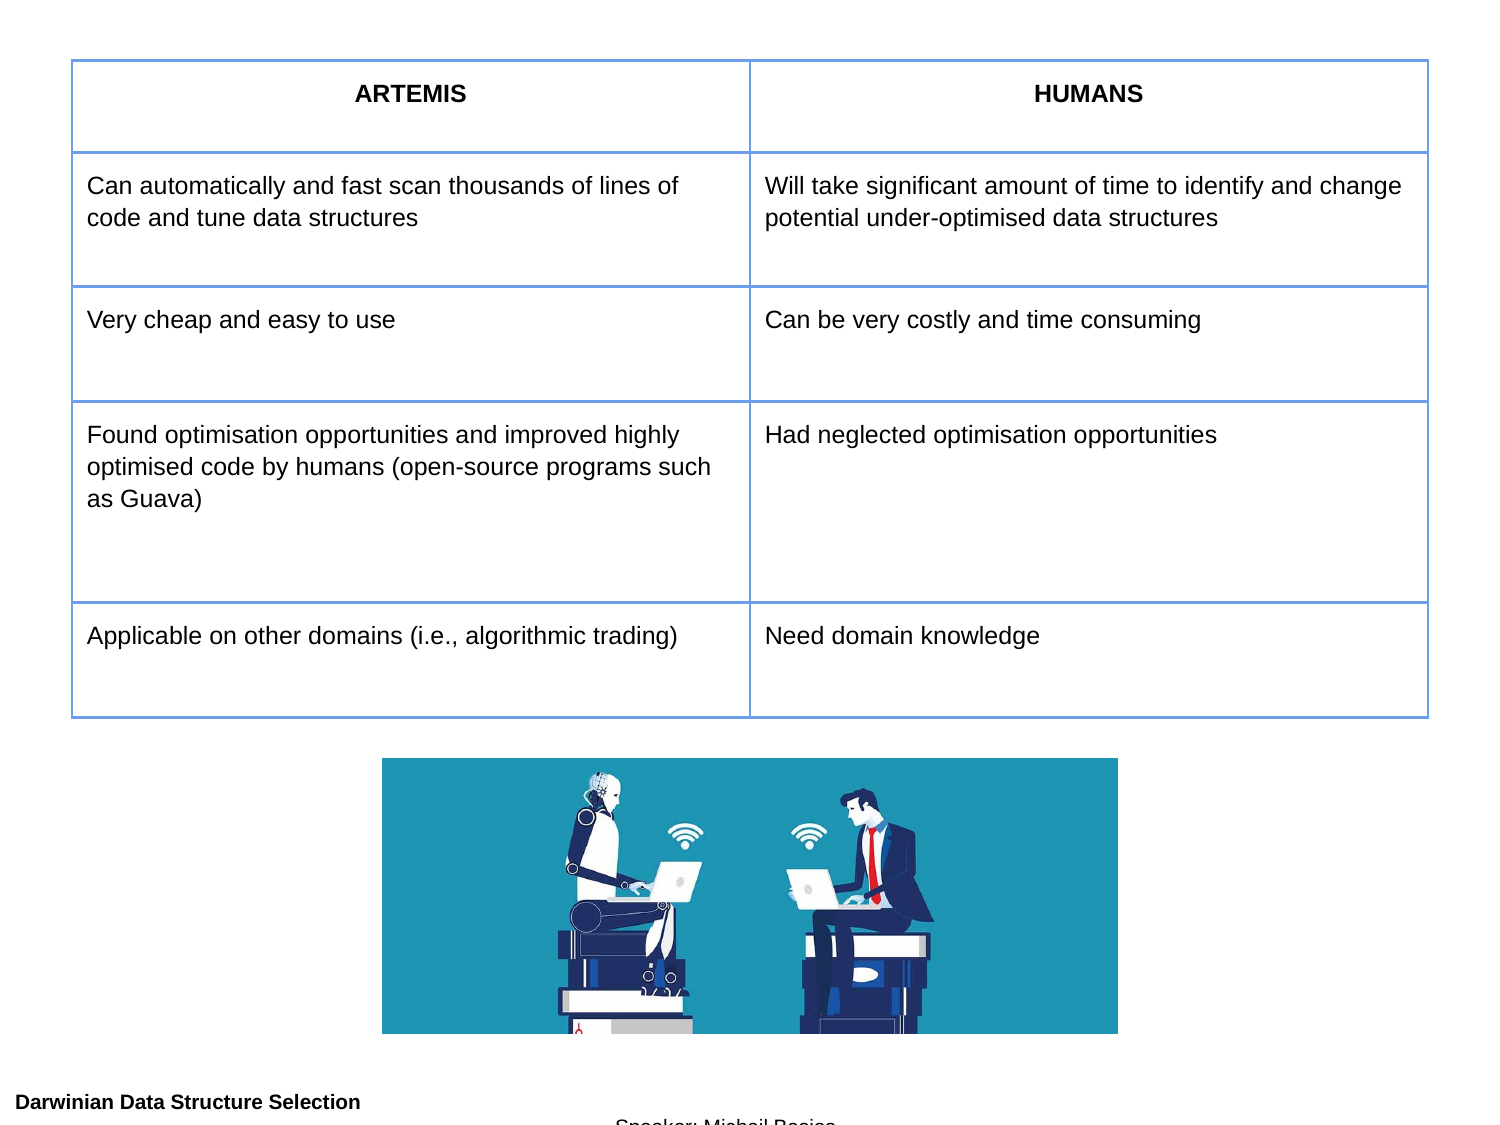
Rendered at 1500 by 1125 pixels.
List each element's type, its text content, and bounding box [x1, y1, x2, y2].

table_header ARTEMIS [73, 62, 749, 151]
table_cell Can automatically and fast scan thousands of lines of code and tune data structures [73, 154, 749, 285]
table_cell Can be very costly and time consuming [751, 288, 1427, 400]
picture [381, 758, 1118, 1035]
table_cell Very cheap and easy to use [73, 288, 749, 400]
table_cell Need domain knowledge [751, 604, 1427, 716]
table_cell Will take significant amount of time to identify and change potential under-optimised data structures [751, 154, 1427, 285]
table_cell Found optimisation opportunities and improved highly optimised code by humans (open-source programs such as Guava) [73, 403, 749, 601]
table_header HUMANS [751, 62, 1427, 151]
text_box Darwinian Data Structure Selection Speaker: Michail Basios [0, 1073, 1478, 1125]
table_cell Applicable on other domains (i.e., algorithmic trading) [73, 604, 749, 716]
table_cell Had neglected optimisation opportunities [751, 403, 1427, 601]
